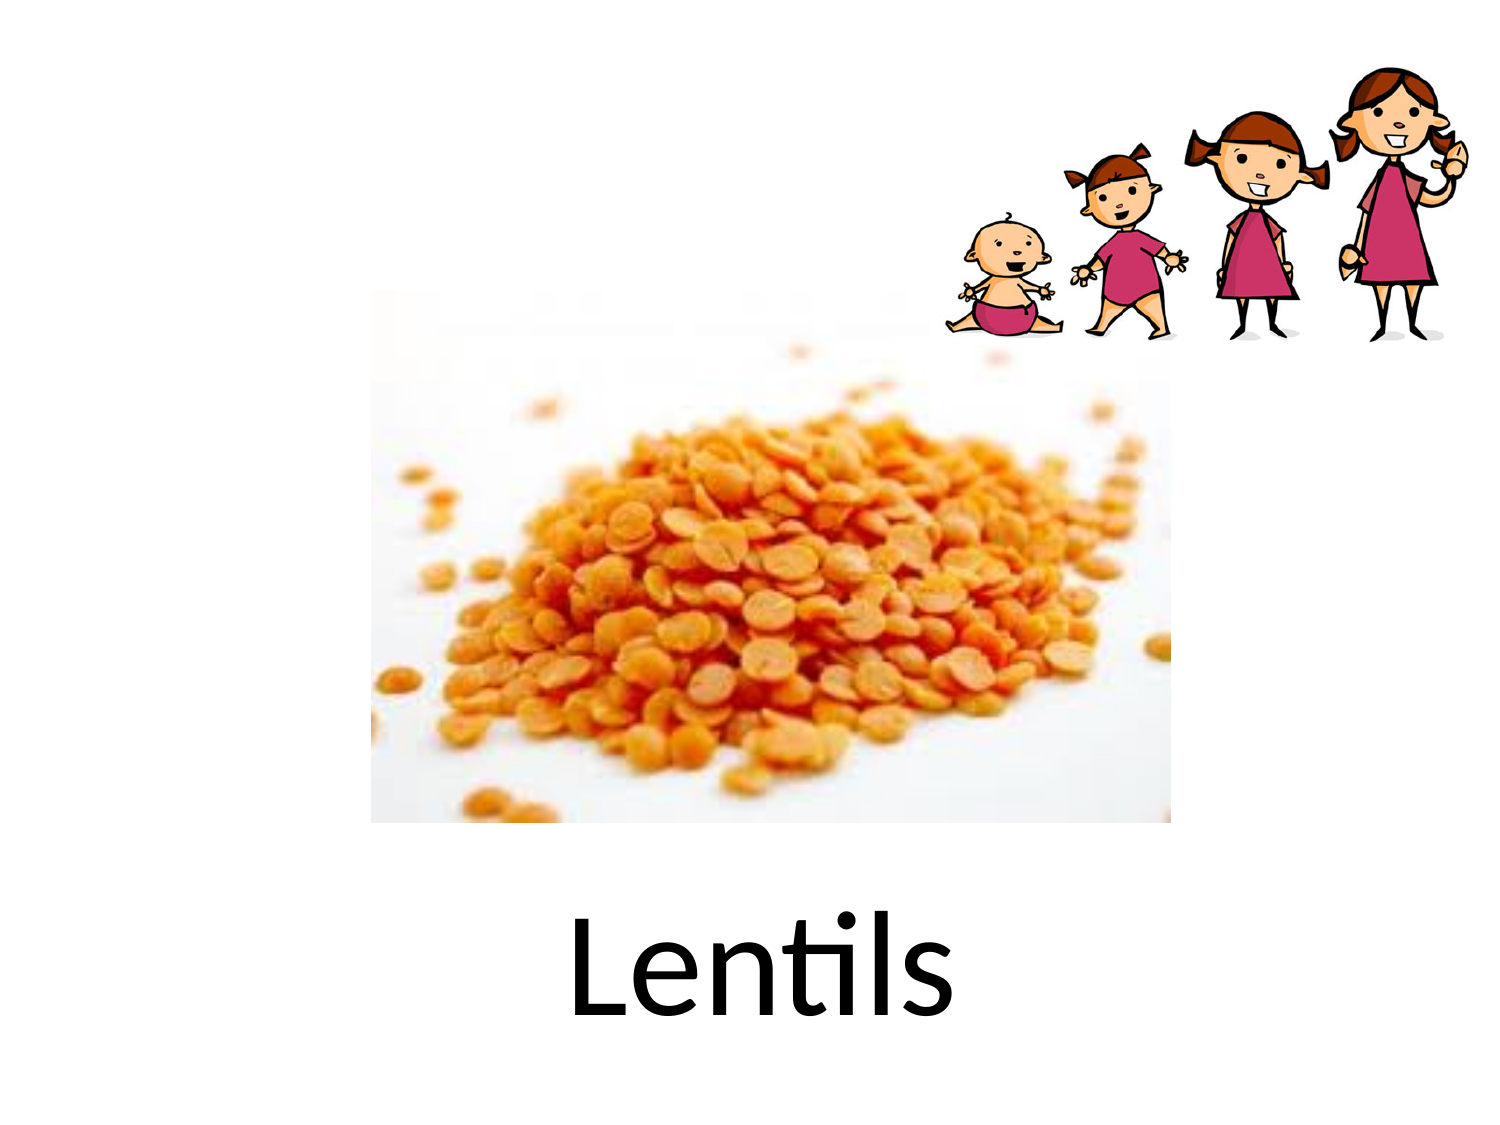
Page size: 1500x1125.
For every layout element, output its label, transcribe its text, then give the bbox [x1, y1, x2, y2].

text_box Lentils [371, 857, 1152, 1053]
picture [371, 37, 1476, 823]
